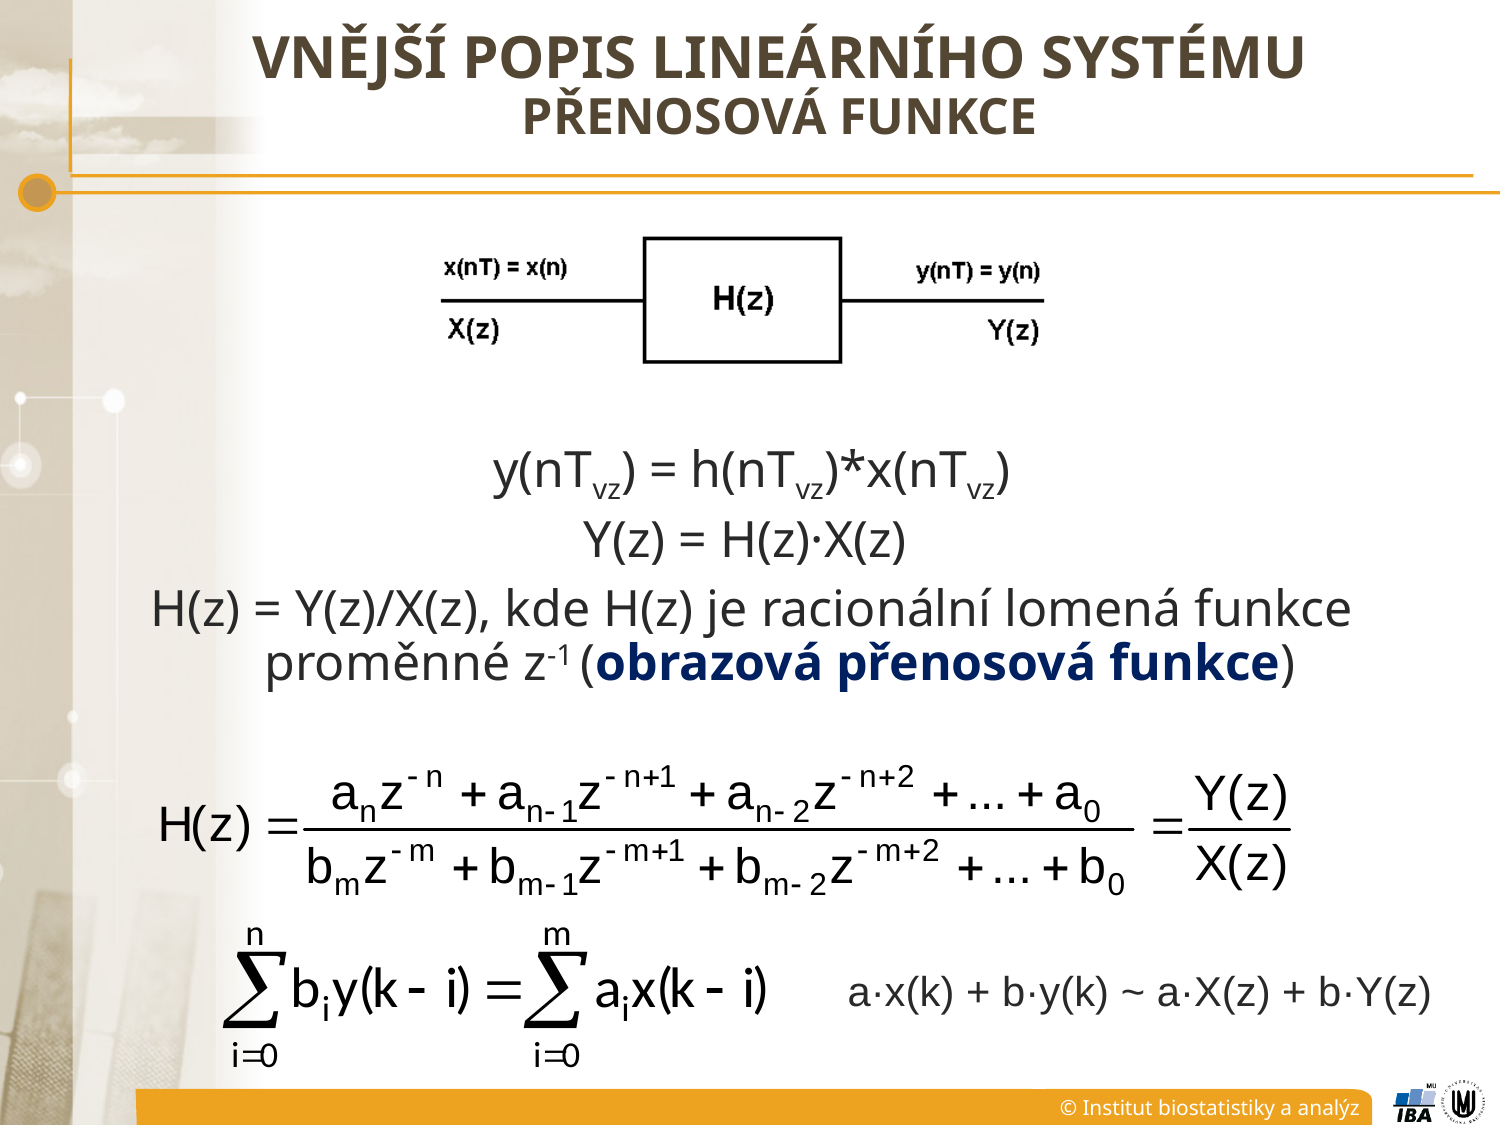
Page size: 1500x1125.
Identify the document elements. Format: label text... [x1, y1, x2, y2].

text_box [212, 902, 780, 1080]
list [409, 196, 1086, 401]
picture [0, 0, 278, 1125]
picture [1441, 1080, 1485, 1124]
list y(nTvz) = h(nTvz)*x(nTvz) Y(z) = H(z)·X(z) H(z) = Y(z)/X(z), kde H(z) je racionální lomená funkce proměnné z-1 (obrazová přenosová funkce) [70, 430, 1434, 744]
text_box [152, 751, 1302, 906]
picture [1393, 1083, 1436, 1122]
title Vnější popis lineárního systému PŘENOSOVÁ FUNKCE [82, 9, 1477, 165]
text_box a·x(k) + b·y(k) ~ a·X(z) + b·Y(z) [832, 956, 1500, 1072]
